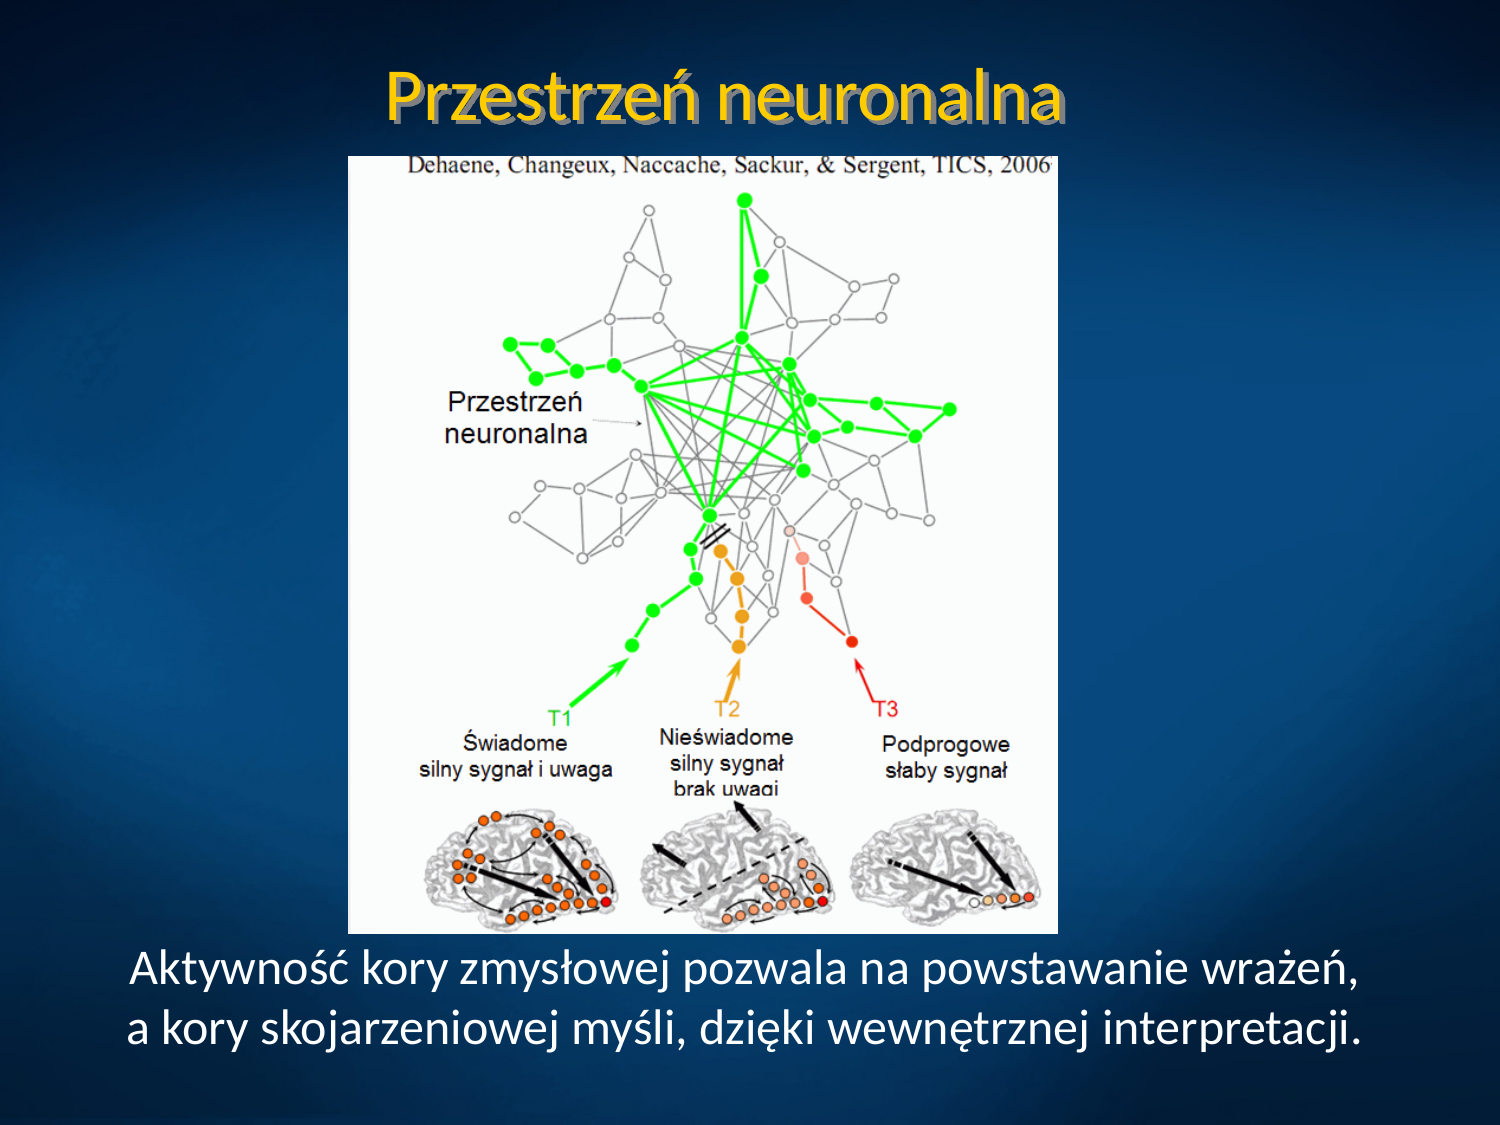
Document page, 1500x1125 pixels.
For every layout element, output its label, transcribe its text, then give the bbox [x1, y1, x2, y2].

title Przestrzeń neuronalna [87, 24, 1363, 156]
list Aktywność kory zmysłowej pozwala na powstawanie wrażeń, a kory skojarzeniowej myśli, dzięki wewnętrznej interpretacji. [78, 926, 1424, 1057]
picture [0, 0, 1500, 1125]
